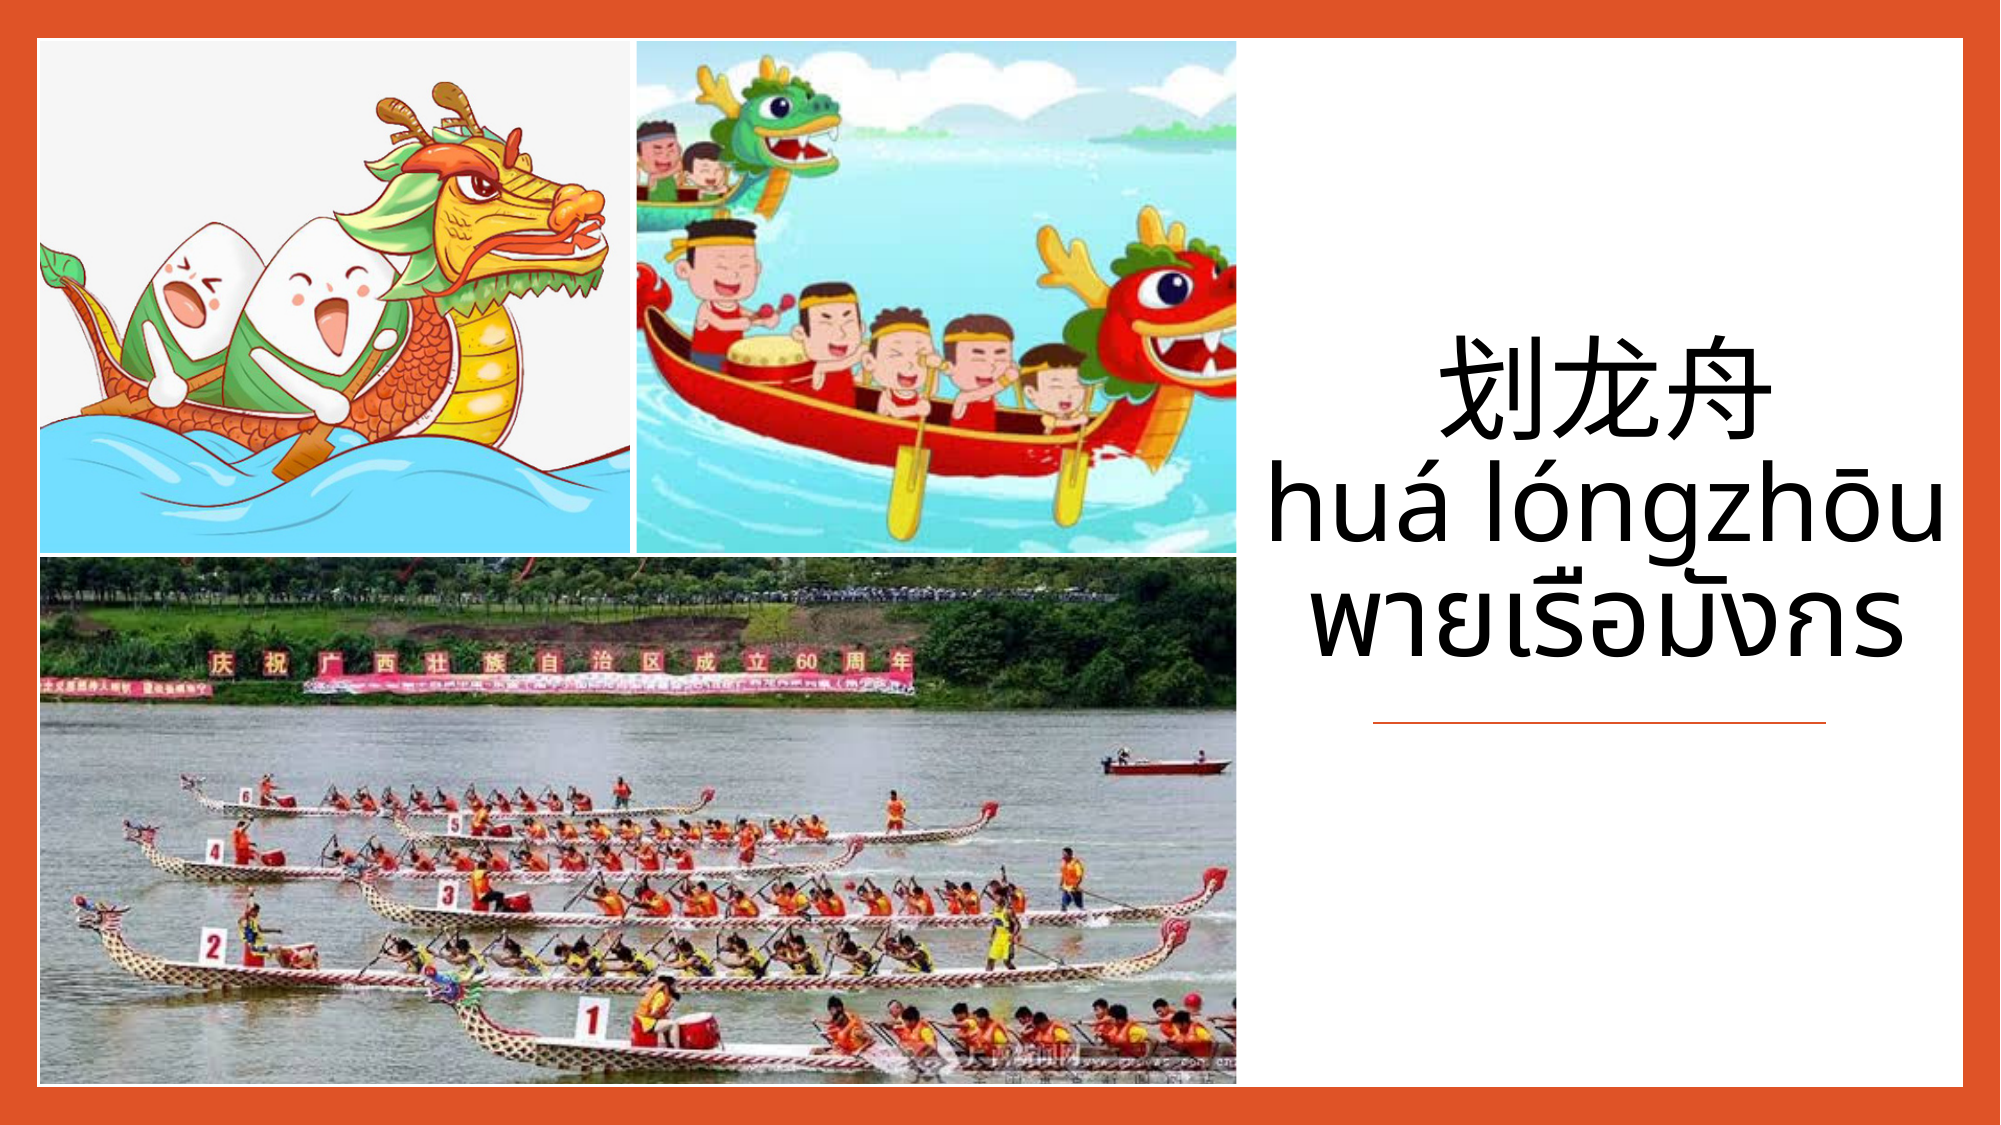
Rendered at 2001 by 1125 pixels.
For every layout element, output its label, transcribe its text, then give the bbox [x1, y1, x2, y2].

picture [37, 39, 631, 554]
text_box 划龙舟 huá lóngzhōu พายเรือมังกร [1963, 251, 1968, 687]
text_box [1236, 38, 1963, 1087]
picture [37, 556, 1237, 1087]
picture [636, 39, 1237, 554]
